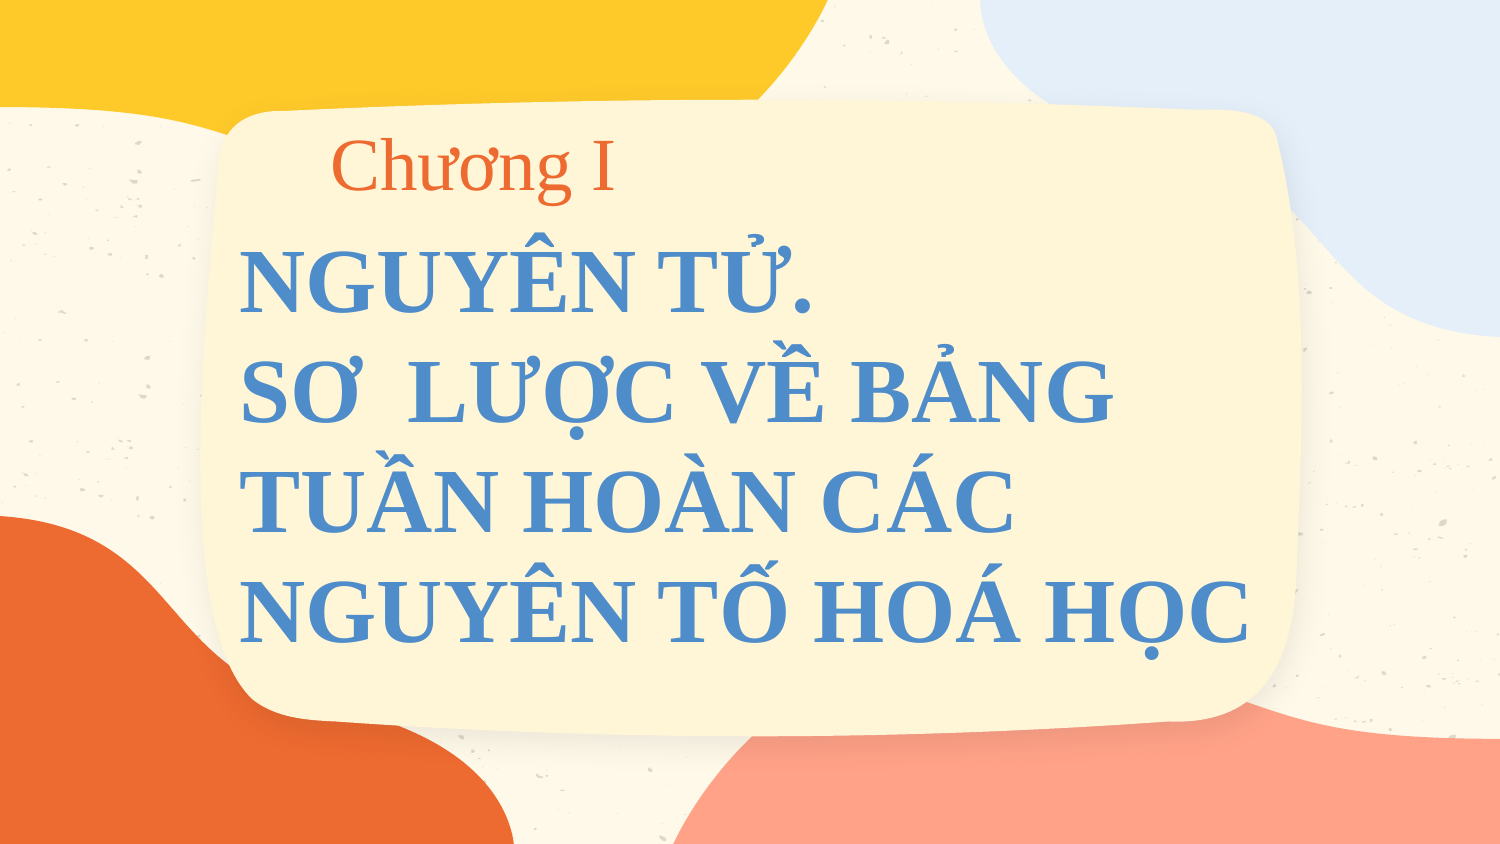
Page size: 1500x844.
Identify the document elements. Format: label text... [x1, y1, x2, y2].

text_box Chương I [315, 108, 1066, 213]
title NGUYÊN TỬ. SƠ LƯỢC VỀ BẢNG TUẦN HOÀN CÁC NGUYÊN TỐ HOÁ HỌC [224, 206, 1411, 579]
